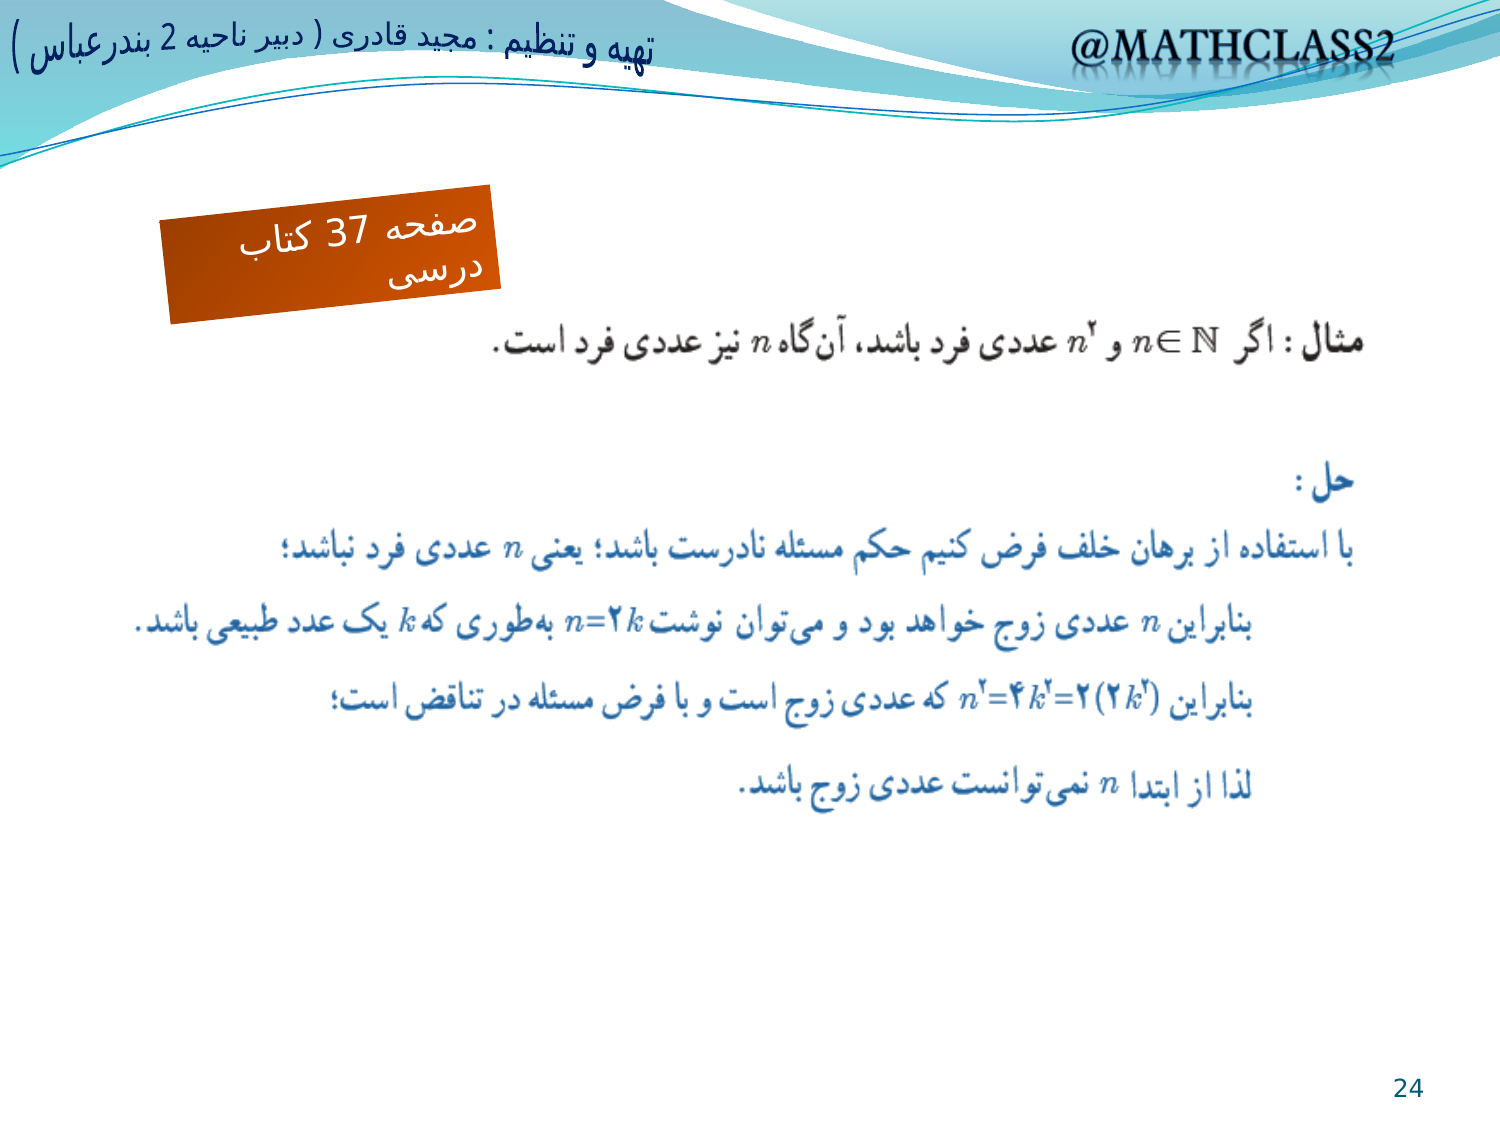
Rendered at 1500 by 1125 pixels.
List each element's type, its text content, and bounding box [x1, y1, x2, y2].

slide_number 24 [1299, 1042, 1425, 1103]
picture [466, 296, 1377, 385]
picture [1021, 13, 1440, 105]
picture [726, 748, 1269, 823]
picture [123, 455, 1370, 739]
text_box صفحه 37 کتاب درسی [159, 184, 502, 325]
